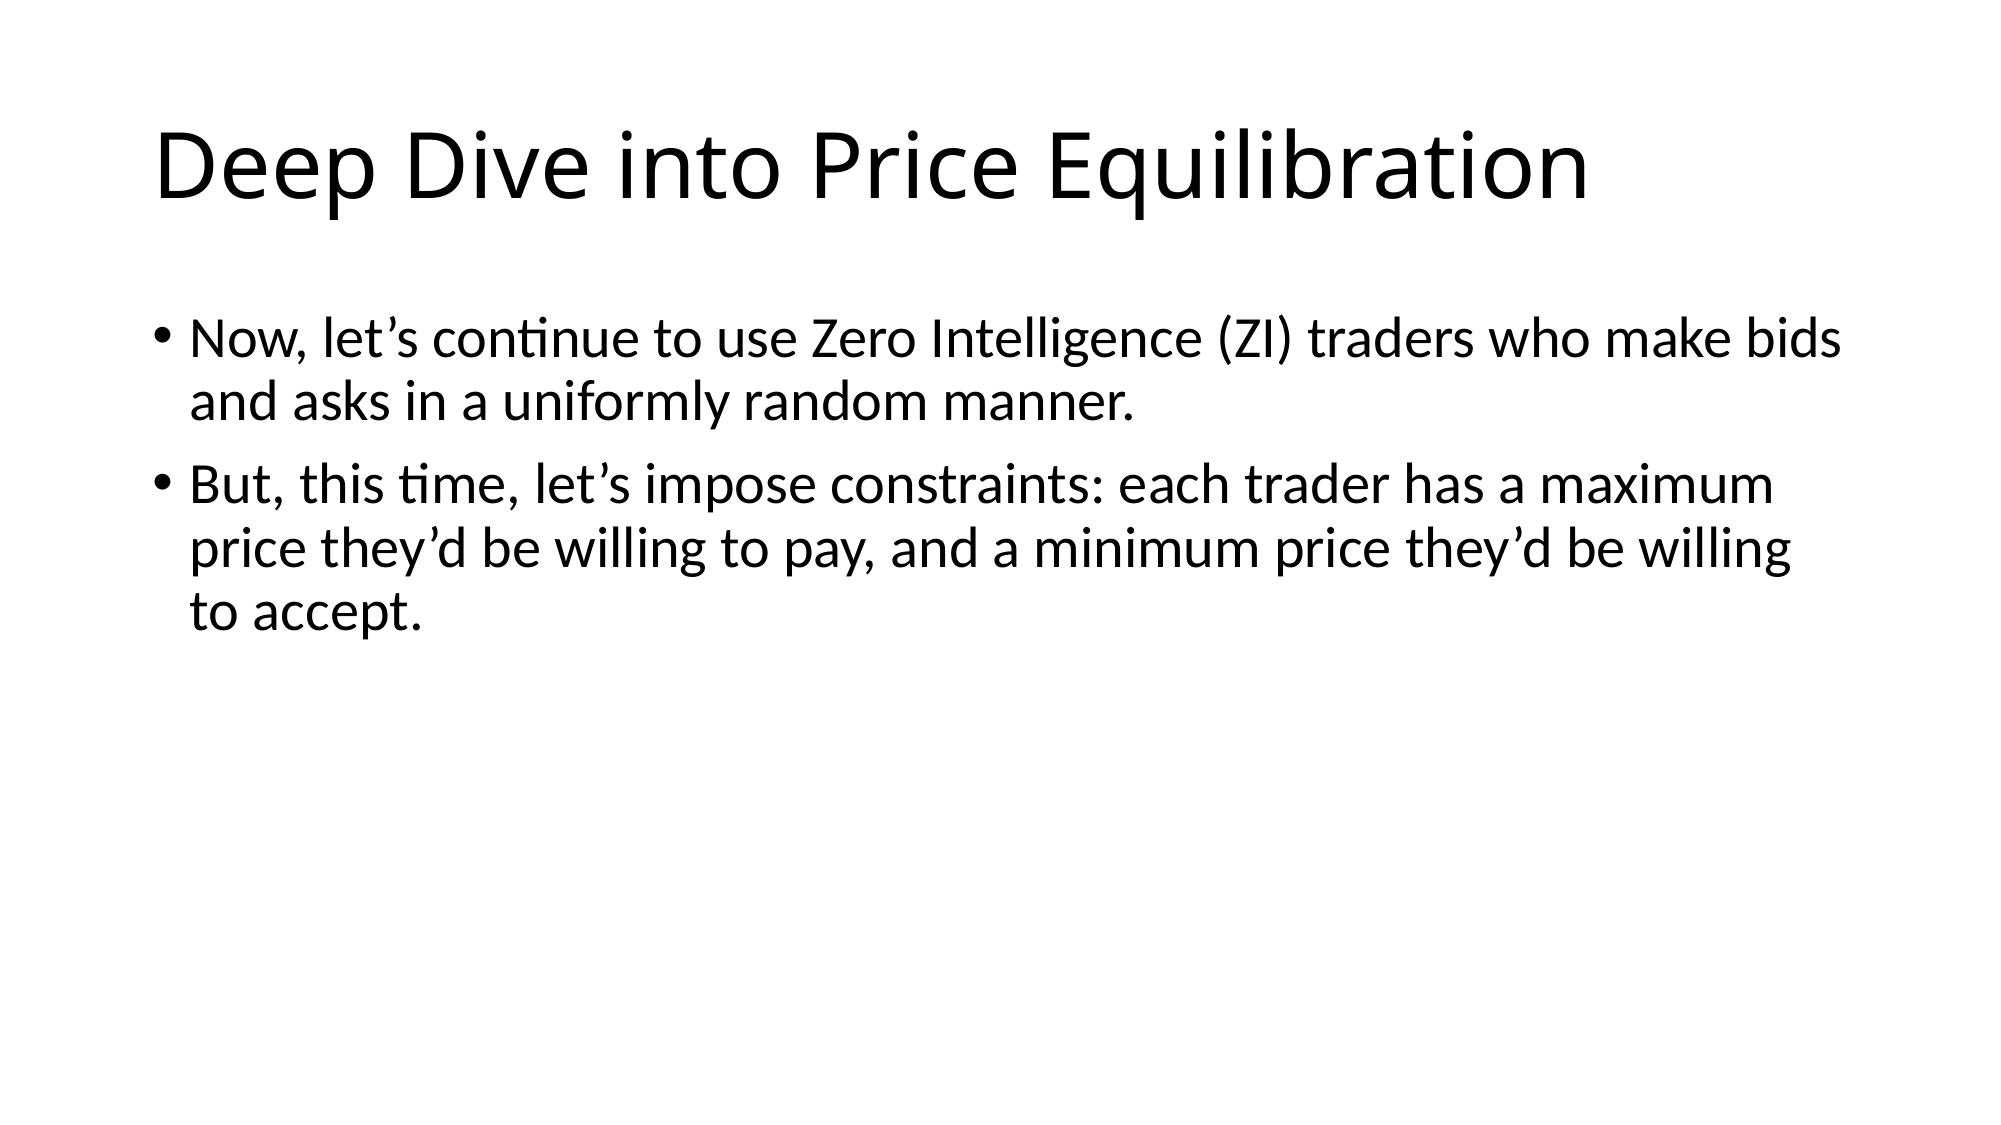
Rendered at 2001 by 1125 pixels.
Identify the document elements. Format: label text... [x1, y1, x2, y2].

title Deep Dive into Price Equilibration [137, 59, 1863, 278]
list Now, let’s continue to use Zero Intelligence (ZI) traders who make bids and asks in a uniformly random manner. But, this time, let’s impose constraints: each trader has a maximum price they’d be willing to pay, and a minimum price they’d be willing to accept. [137, 299, 1863, 1014]
